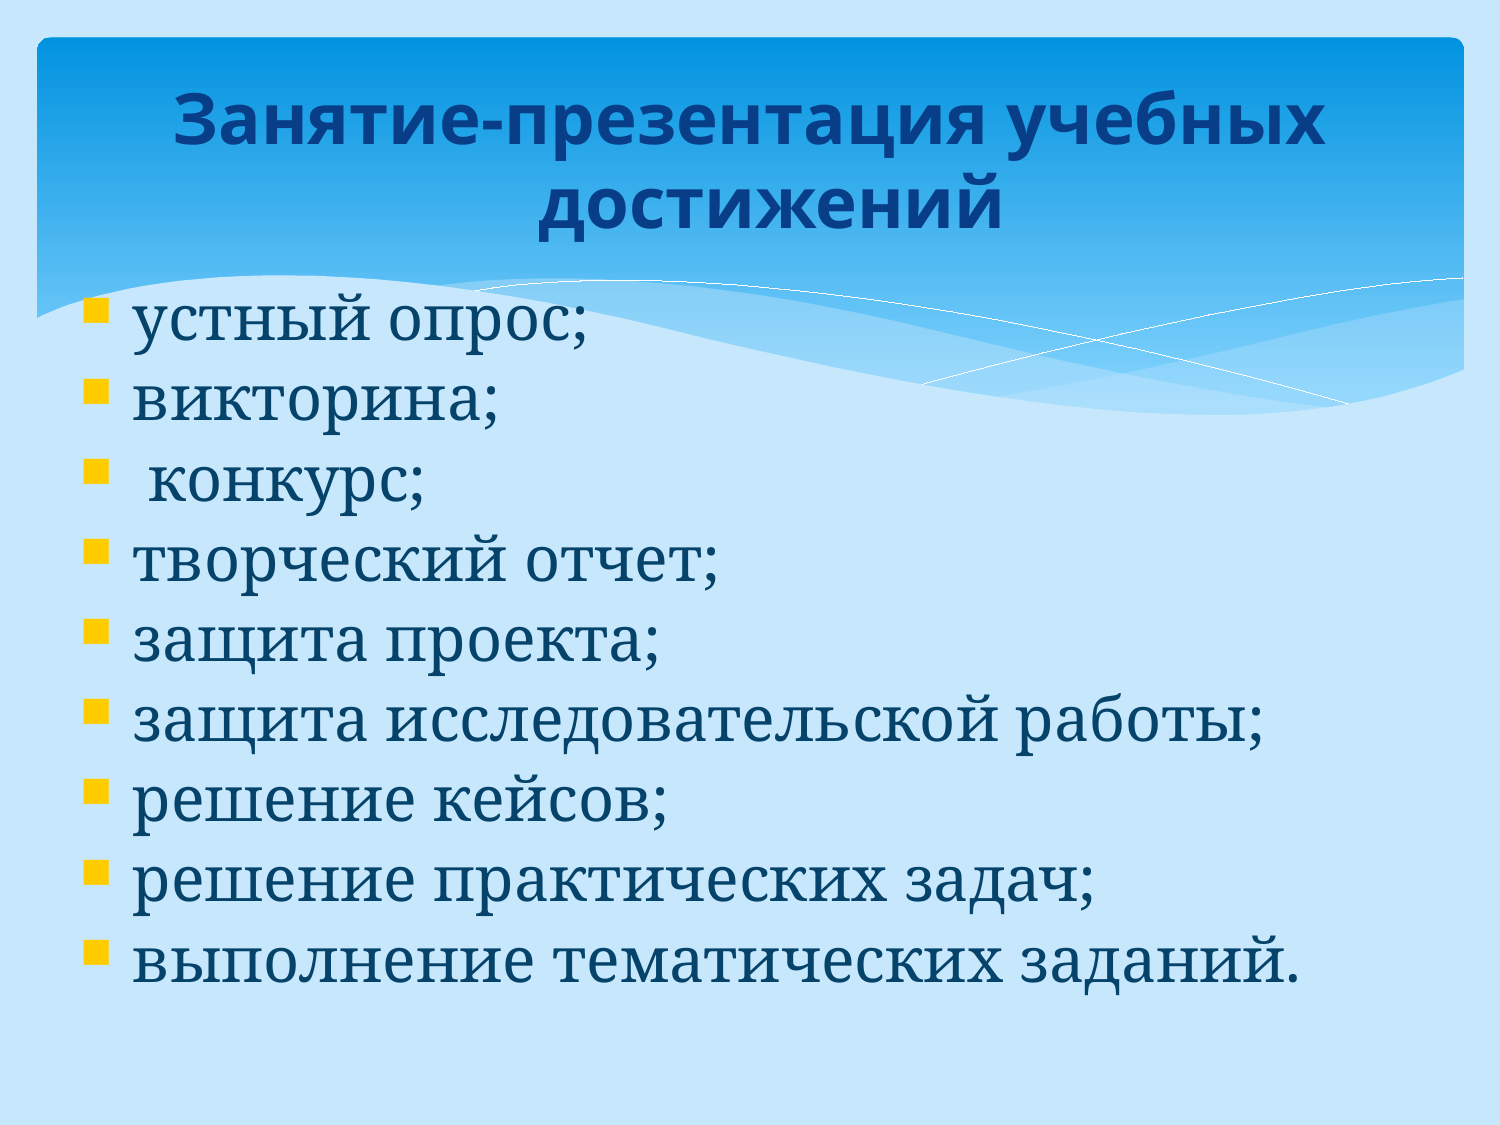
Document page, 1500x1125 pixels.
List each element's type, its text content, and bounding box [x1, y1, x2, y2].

list устный опрос; викторина; конкурс; творческий отчет; защита проекта; защита исследовательской работы; решение кейсов; решение практических задач; выполнение тематических заданий. [64, 278, 1447, 1005]
title Занятие-презентация учебных достижений [75, 55, 1425, 261]
